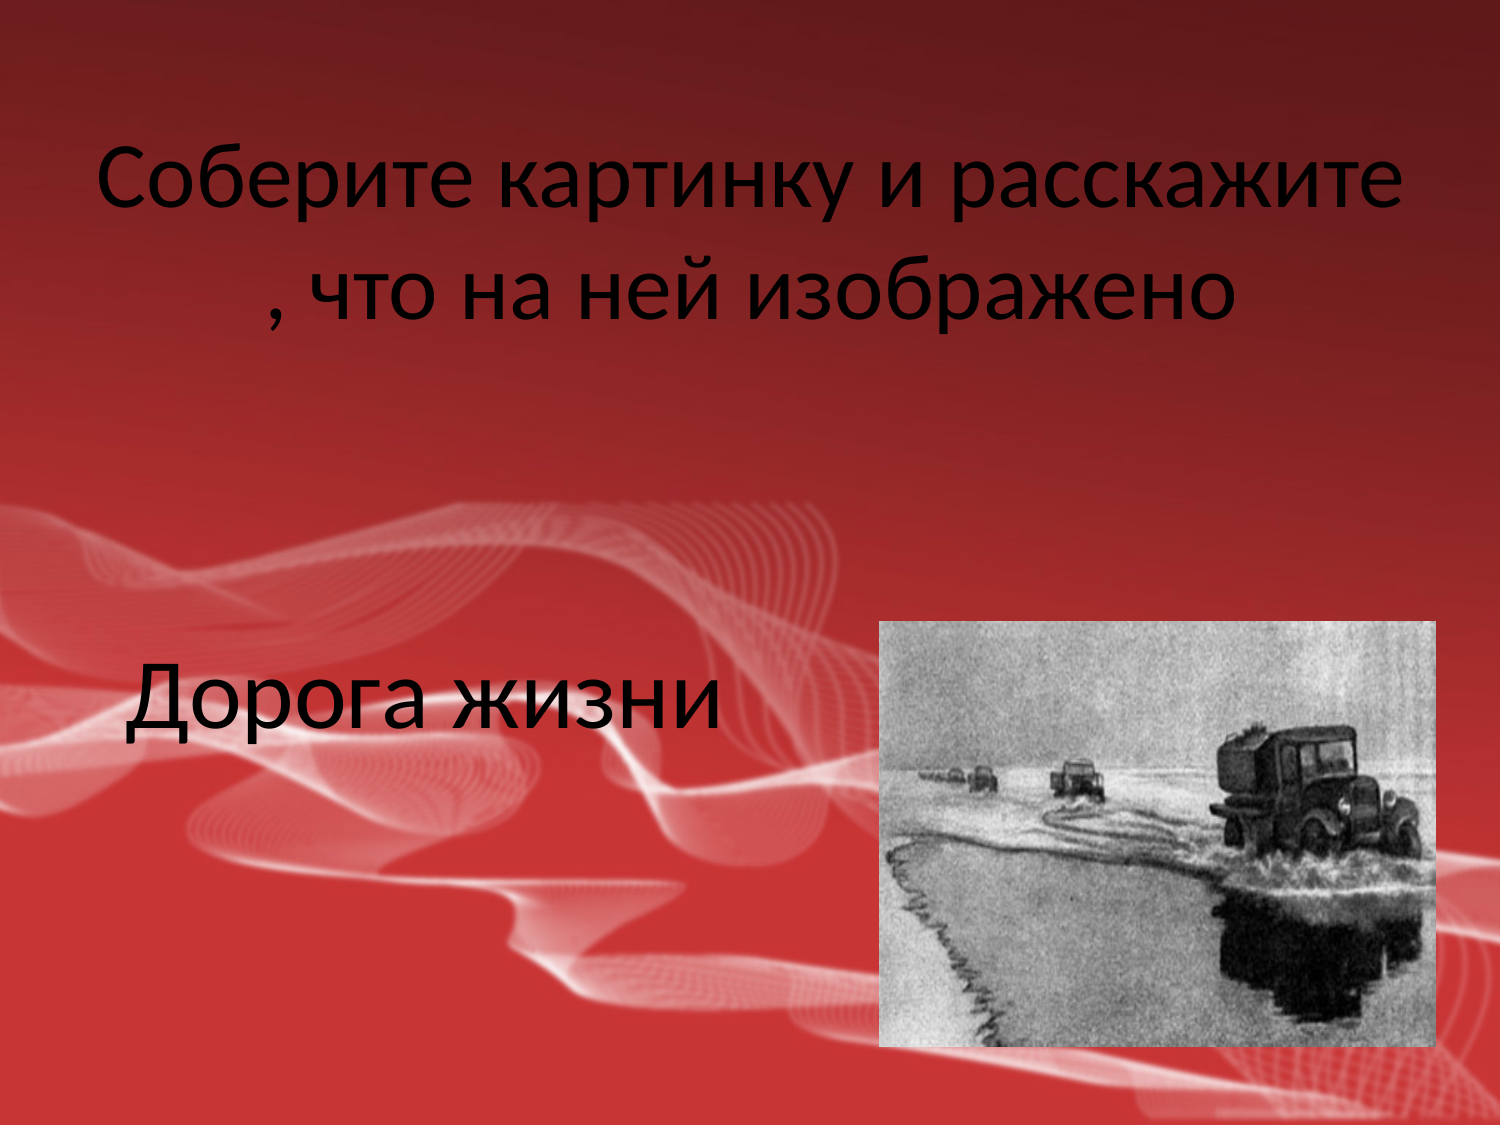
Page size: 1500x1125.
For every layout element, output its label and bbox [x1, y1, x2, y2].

picture [879, 621, 1436, 1048]
list [0, 0, 1500, 1125]
